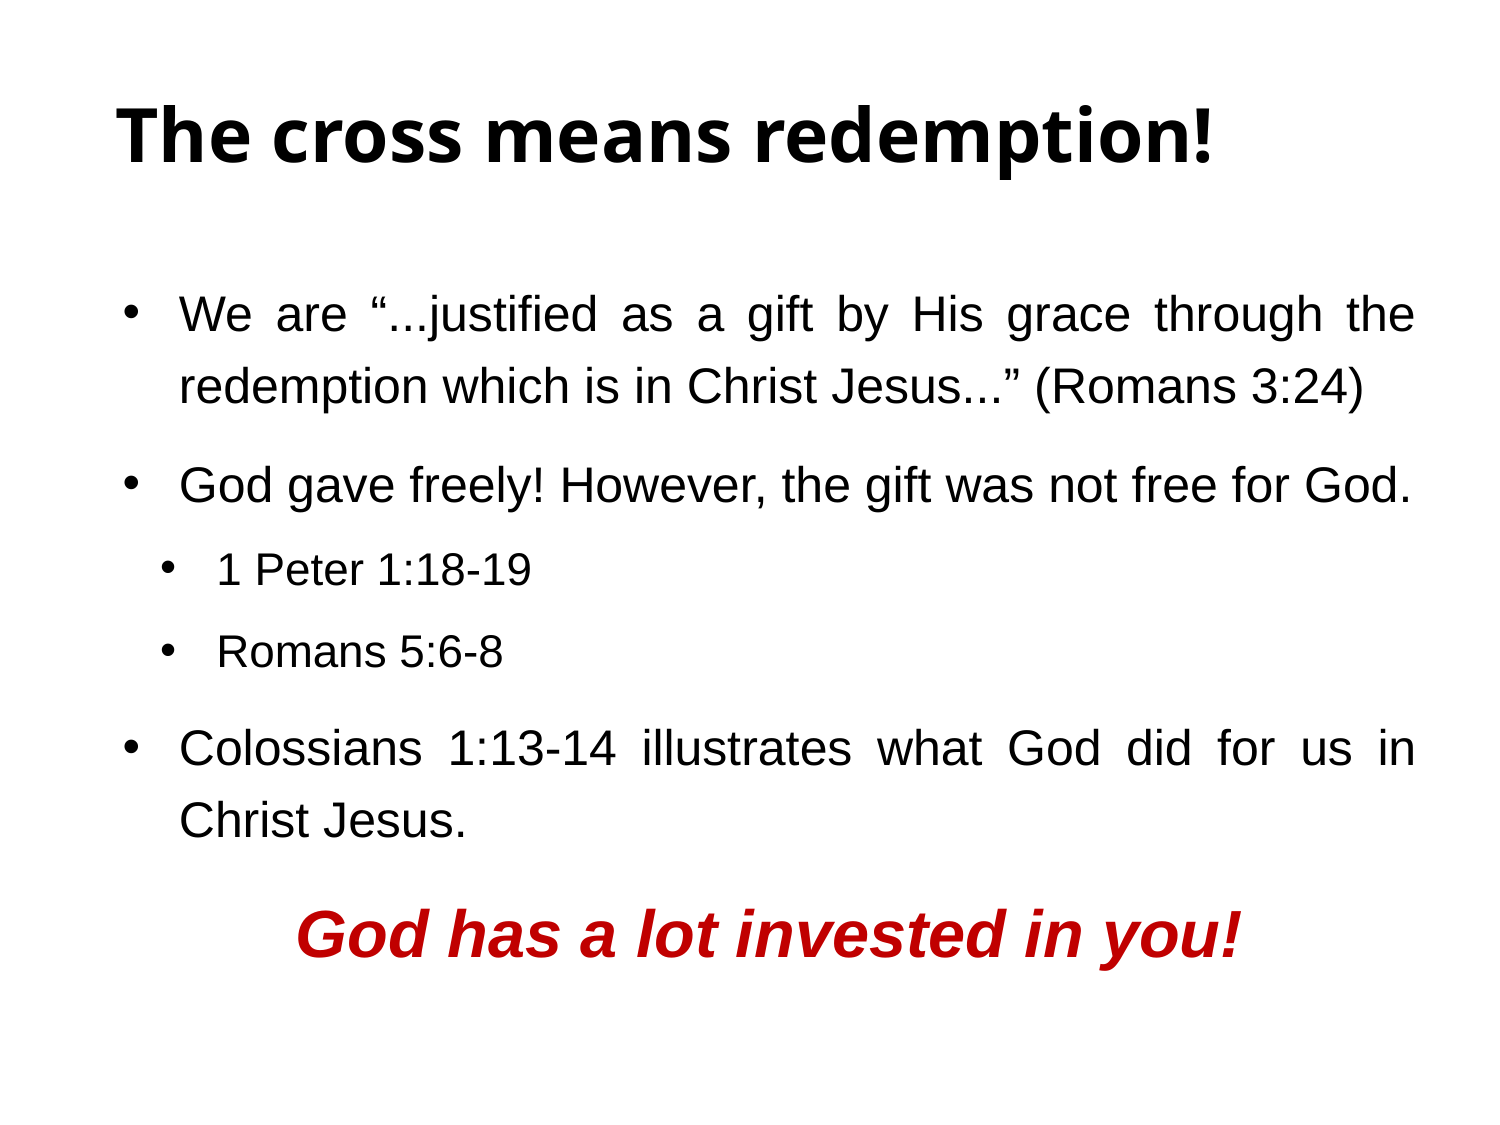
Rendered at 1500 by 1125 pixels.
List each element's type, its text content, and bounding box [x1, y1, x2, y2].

title The cross means redemption! [100, 90, 1500, 276]
list We are “...justified as a gift by His grace through the redemption which is in Christ Jesus...” (Romans 3:24) God gave freely! However, the gift was not free for God. 1 Peter 1:18-19 Romans 5:6-8 Colossians 1:13-14 illustrates what God did for us in Christ Jesus. God has a lot invested in you! [70, 261, 1432, 1016]
